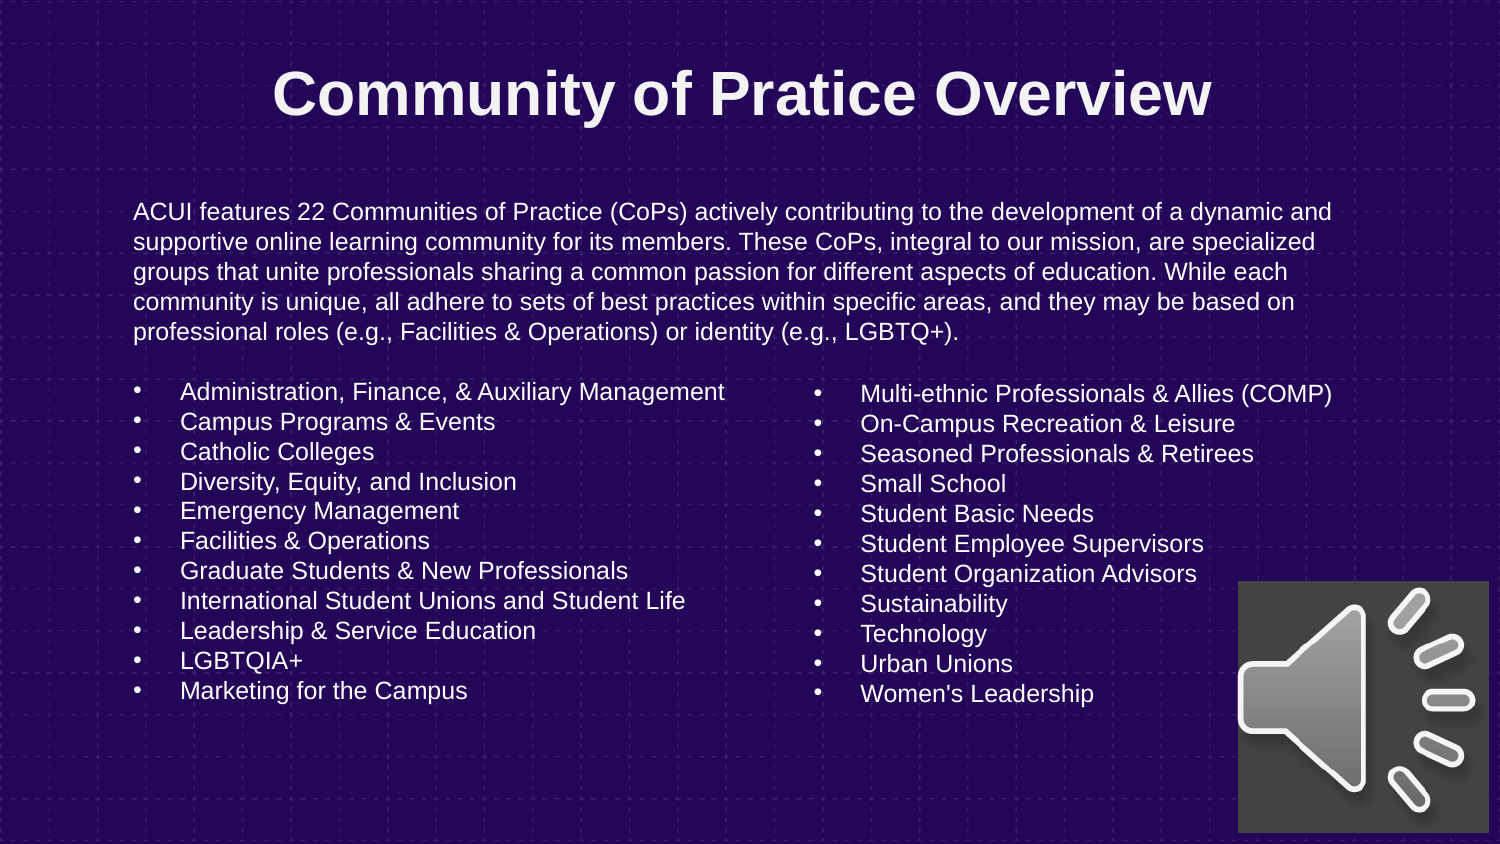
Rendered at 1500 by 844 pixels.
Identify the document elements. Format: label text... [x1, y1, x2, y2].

text_box Multi-ethnic Professionals & Allies (COMP) On-Campus Recreation & Leisure Seasoned Professionals & Retirees Small School Student Basic Needs Student Employee Supervisors Student Organization Advisors Sustainability Technology Urban Unions Women's Leadership [798, 362, 1490, 766]
picture [1236, 580, 1490, 834]
title Community of Pratice Overview [0, 38, 1486, 133]
list ACUI features 22 Communities of Practice (CoPs) actively contributing to the development of a dynamic and supportive online learning community for its members. These CoPs, integral to our mission, are specialized groups that unite professionals sharing a common passion for different aspects of education. While each community is unique, all adhere to sets of best practices within specific areas, and they may be based on professional roles (e.g., Facilities & Operations) or identity (e.g., LGBTQ+). Administration, Finance, & Auxiliary Management Campus Programs & Events Catholic Colleges Diversity, Equity, and Inclusion Emergency Management Facilities & Operations Graduate Students & New Professionals International Student Unions and Student Life Leadership & Service Education LGBTQIA+ Marketing for the Campus [118, 180, 1382, 263]
